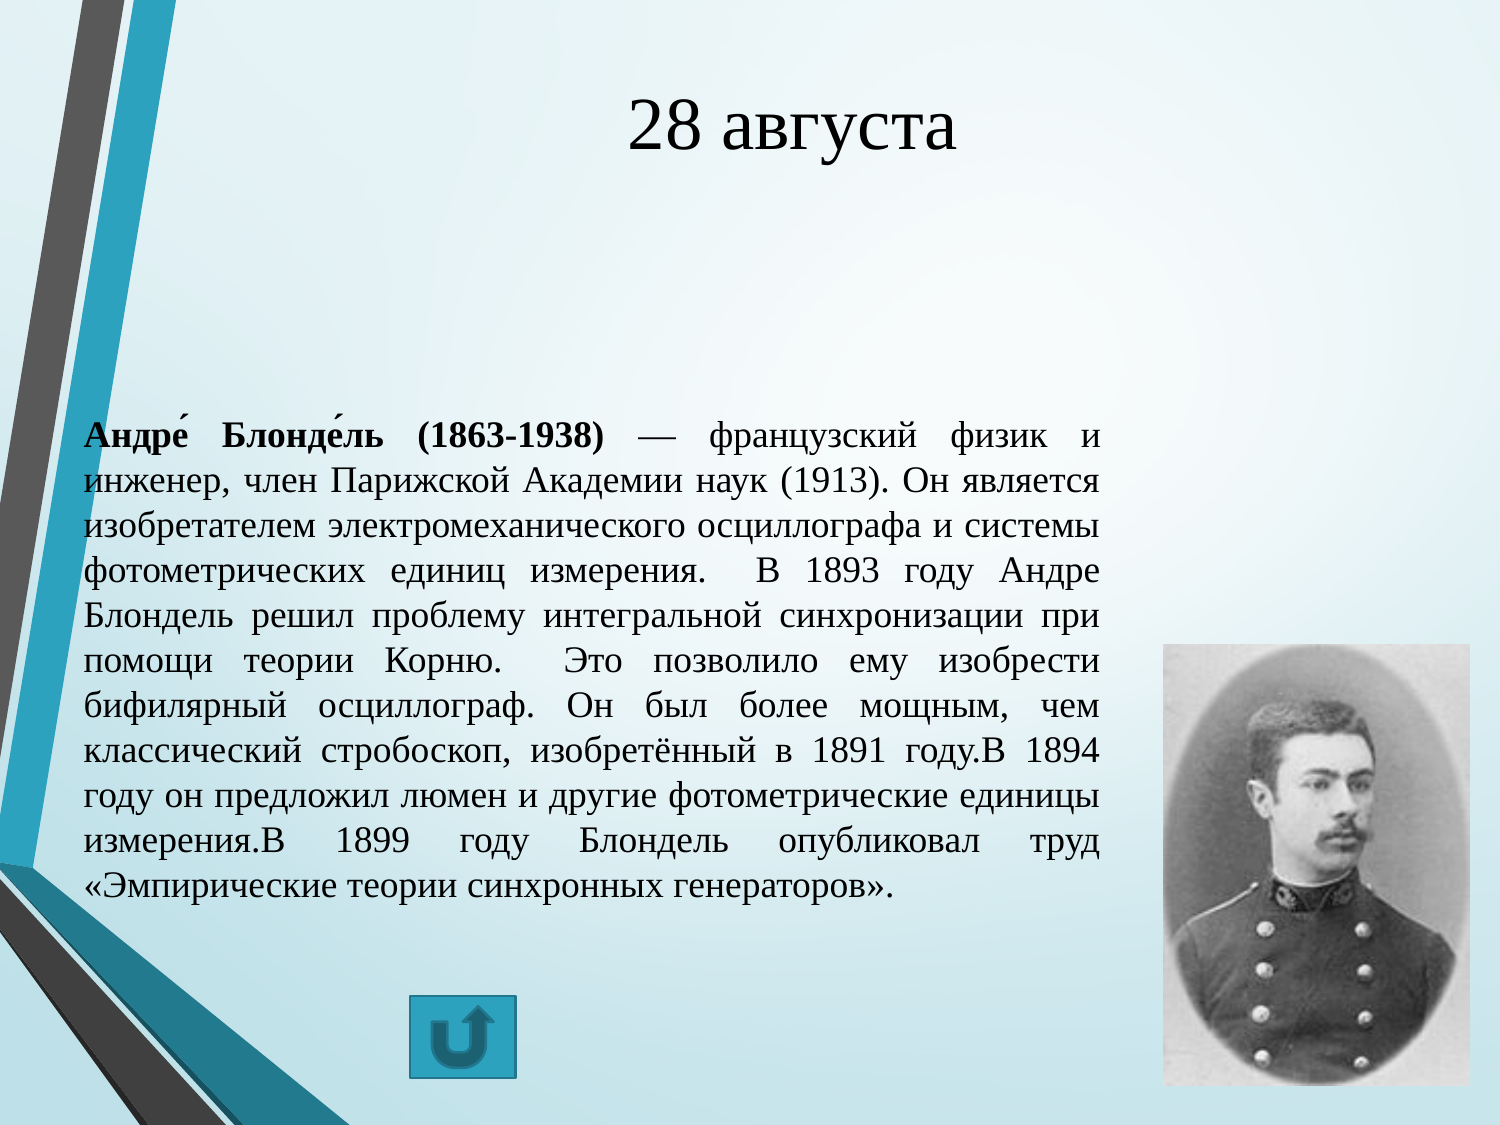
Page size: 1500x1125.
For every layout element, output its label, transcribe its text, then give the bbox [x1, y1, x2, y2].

title 28 августа [161, 54, 1425, 185]
picture [1163, 644, 1471, 1086]
list Андре́ Блонде́ль (1863-1938) — французский физик и инженер, член Парижской Академии наук (1913). Он является изобретателем электромеханического осциллографа и системы фотометрических единиц измерения. В 1893 году Андре Блондель решил проблему интегральной синхронизации при помощи теории Корню. Это позволило ему изобрести бифилярный осциллограф. Он был более мощным, чем классический стробоскоп, изобретённый в 1891 году.В 1894 году он предложил люмен и другие фотометрические единицы измерения.В 1899 году Блондель опубликовал труд «Эмпирические теории синхронных генераторов». [68, 305, 1117, 1010]
text_box [409, 995, 517, 1079]
